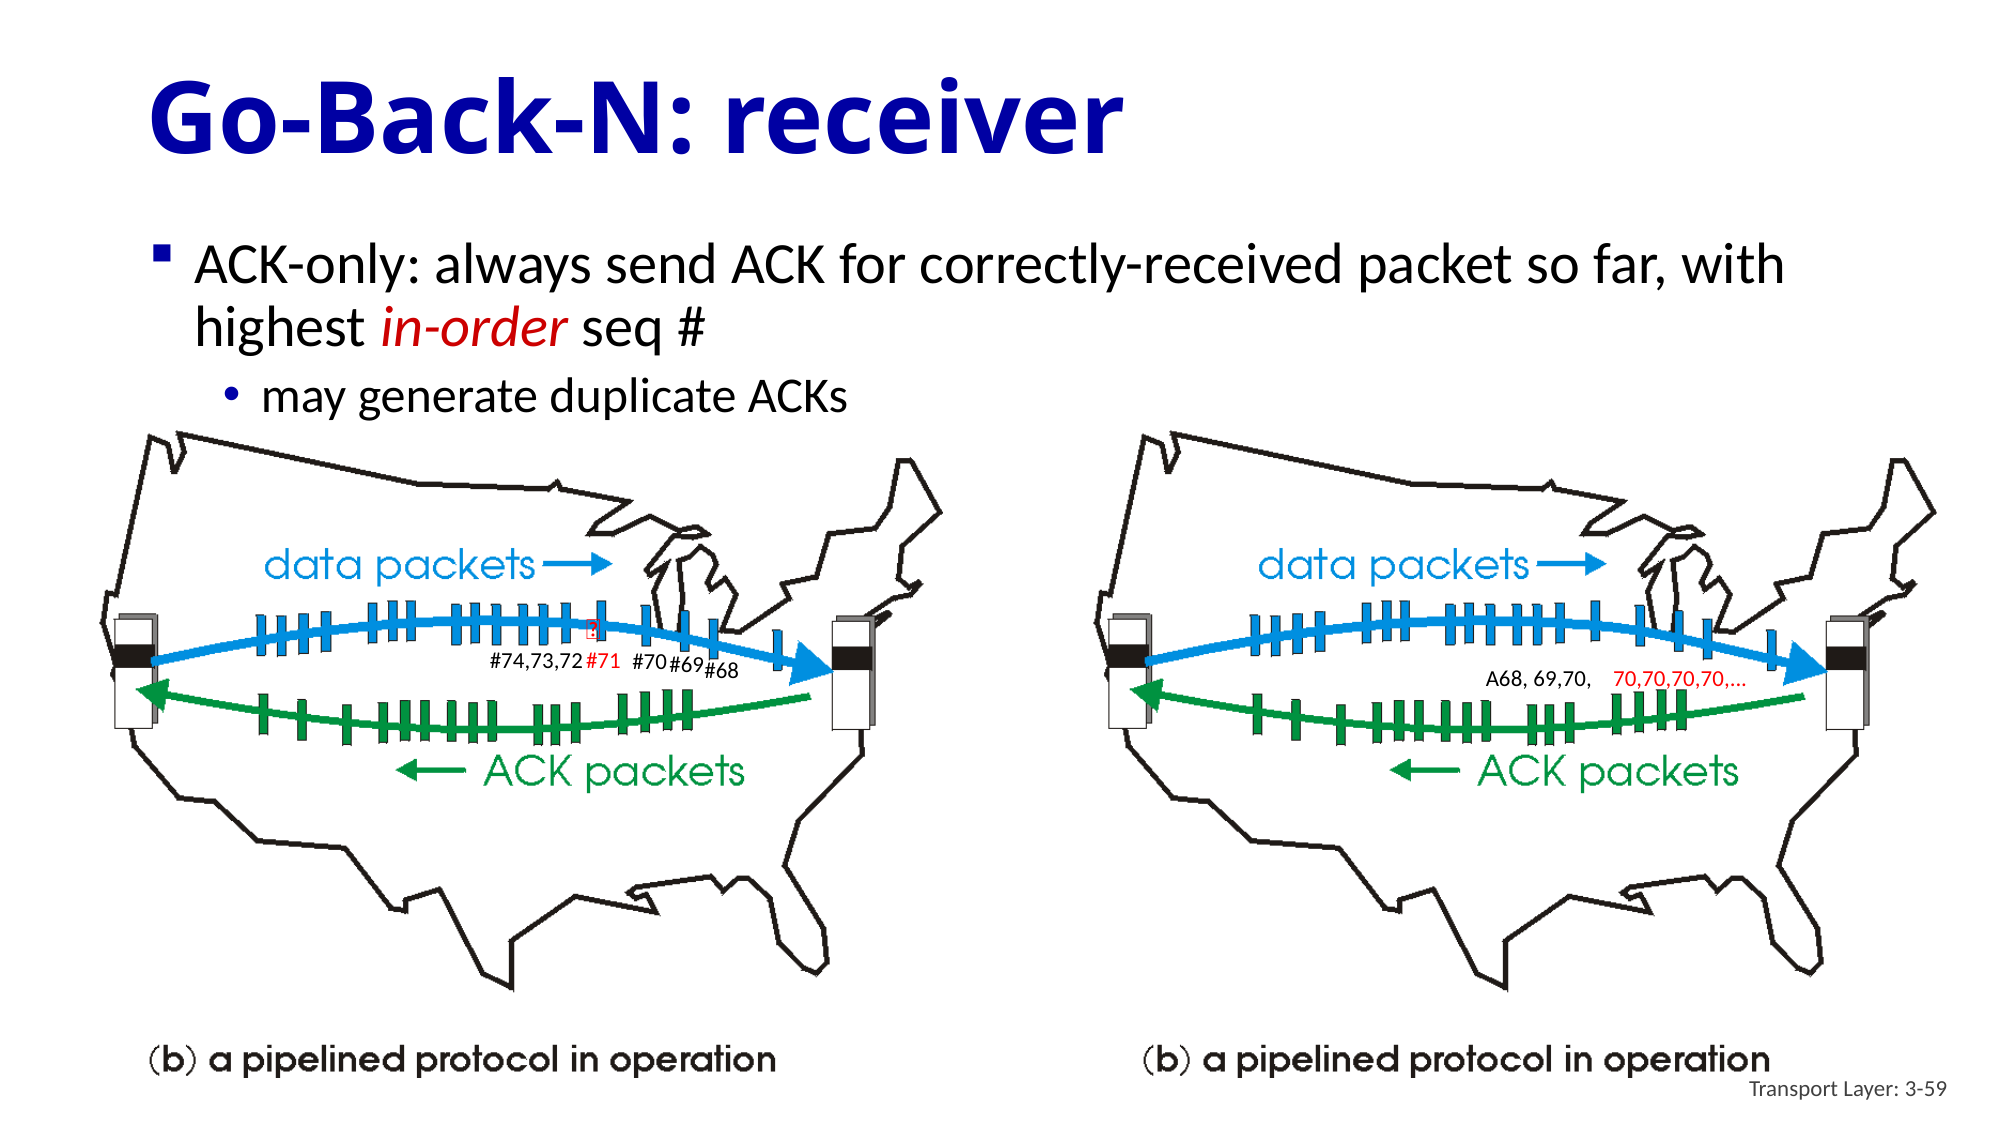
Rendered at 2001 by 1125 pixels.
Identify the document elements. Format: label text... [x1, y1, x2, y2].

slide_number Transport Layer: 3-59 [1512, 1056, 1963, 1117]
title Go-Back-N: receiver [131, 47, 1952, 195]
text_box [85, 411, 943, 1078]
text_box ACK-only: always send ACK for correctly-received packet so far, with highest in-order seq # may generate duplicate ACKs [131, 225, 1825, 694]
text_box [1078, 411, 1937, 1078]
